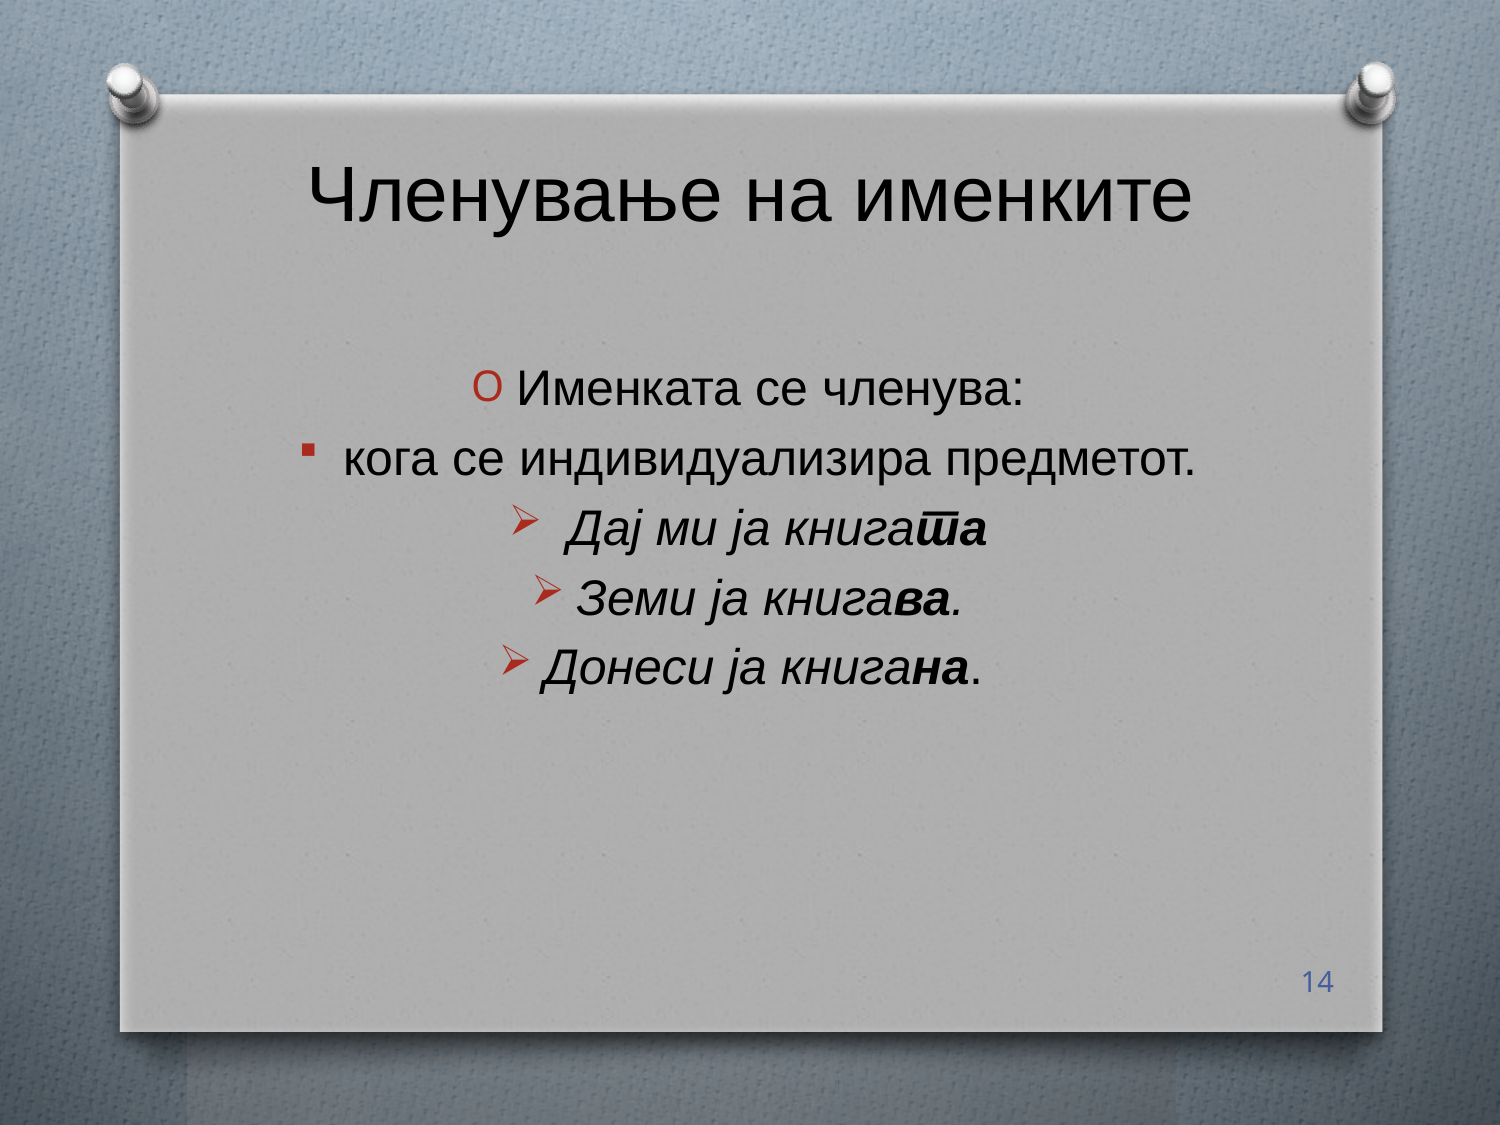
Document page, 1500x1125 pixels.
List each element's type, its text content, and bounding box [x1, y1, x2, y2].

slide_number 14 [1258, 952, 1350, 1013]
picture [75, 29, 198, 153]
list Именката се членува: кога се индивидуализира предметот. Дај ми ја книгата Земи ја книгава. Донеси ја книгана. [240, 347, 1257, 939]
picture [1317, 35, 1439, 156]
title Членување на именките [179, 134, 1323, 332]
